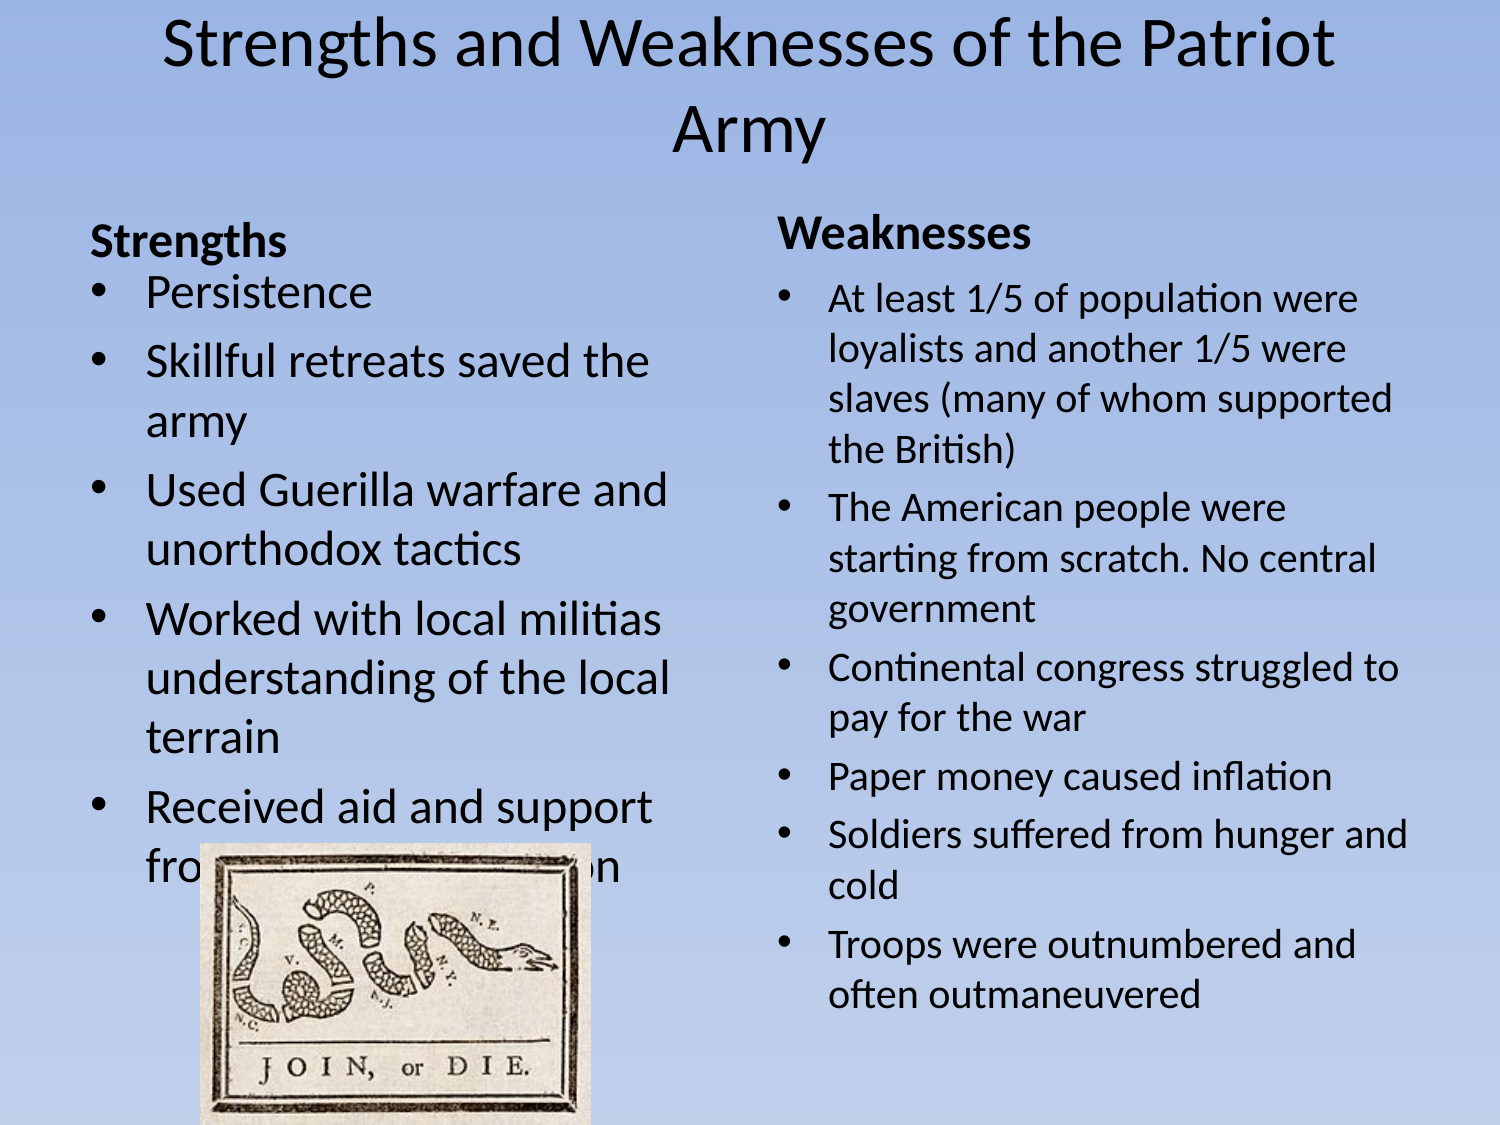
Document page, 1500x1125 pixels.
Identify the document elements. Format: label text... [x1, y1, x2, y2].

list Persistence Skillful retreats saved the army Used Guerilla warfare and unorthodox tactics Worked with local militias understanding of the local terrain Received aid and support from civilian population [75, 251, 738, 900]
picture [199, 843, 591, 1125]
list Strengths [75, 170, 738, 251]
list At least 1/5 of population were loyalists and another 1/5 were slaves (many of whom supported the British) The American people were starting from scratch. No central government Continental congress struggled to pay for the war Paper money caused inflation Soldiers suffered from hunger and cold Troops were outnumbered and often outmaneuvered [761, 262, 1425, 1031]
list Weaknesses [761, 162, 1425, 262]
title Strengths and Weaknesses of the Patriot Army [75, 0, 1425, 175]
